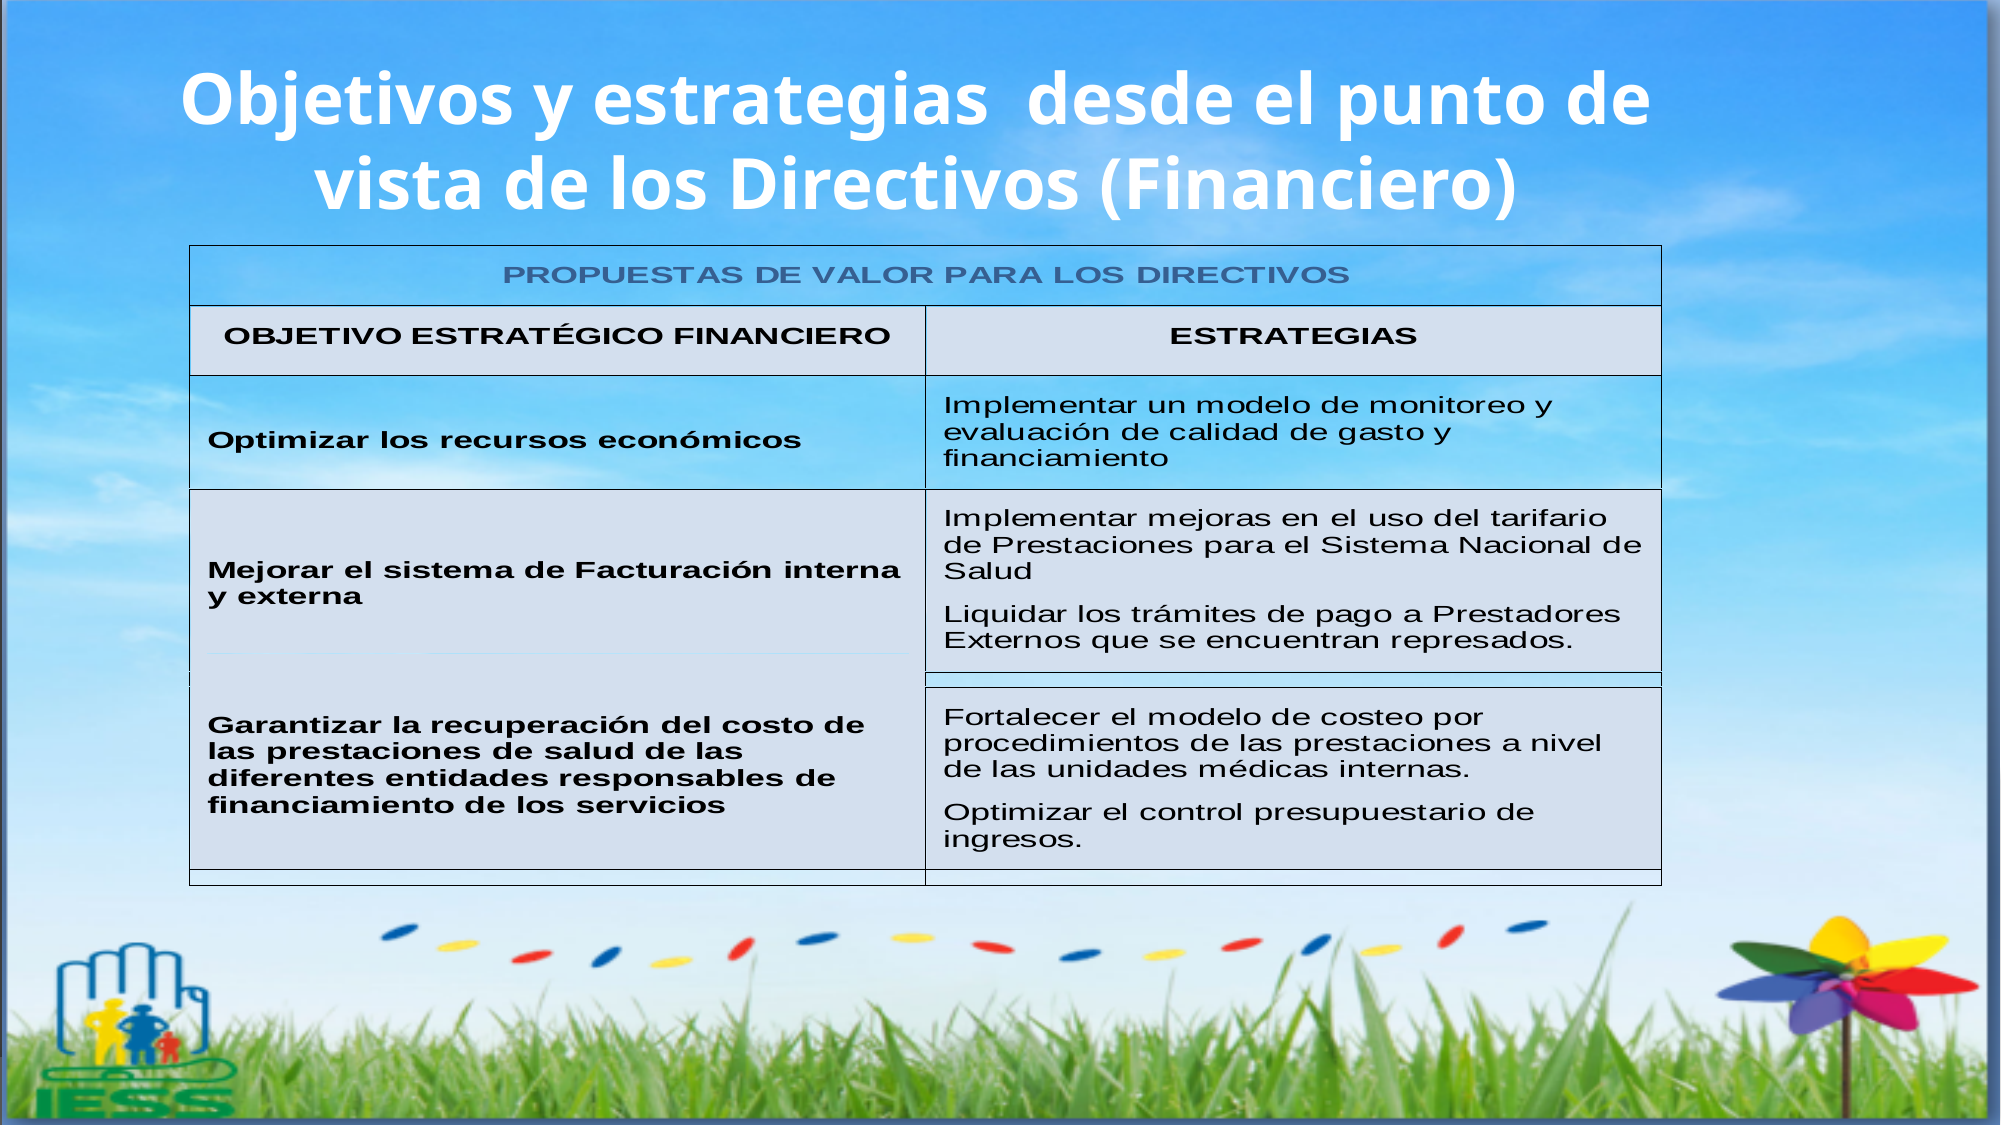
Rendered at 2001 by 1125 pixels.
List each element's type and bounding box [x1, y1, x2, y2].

text_box [188, 244, 1664, 939]
picture [1, 0, 2000, 1125]
